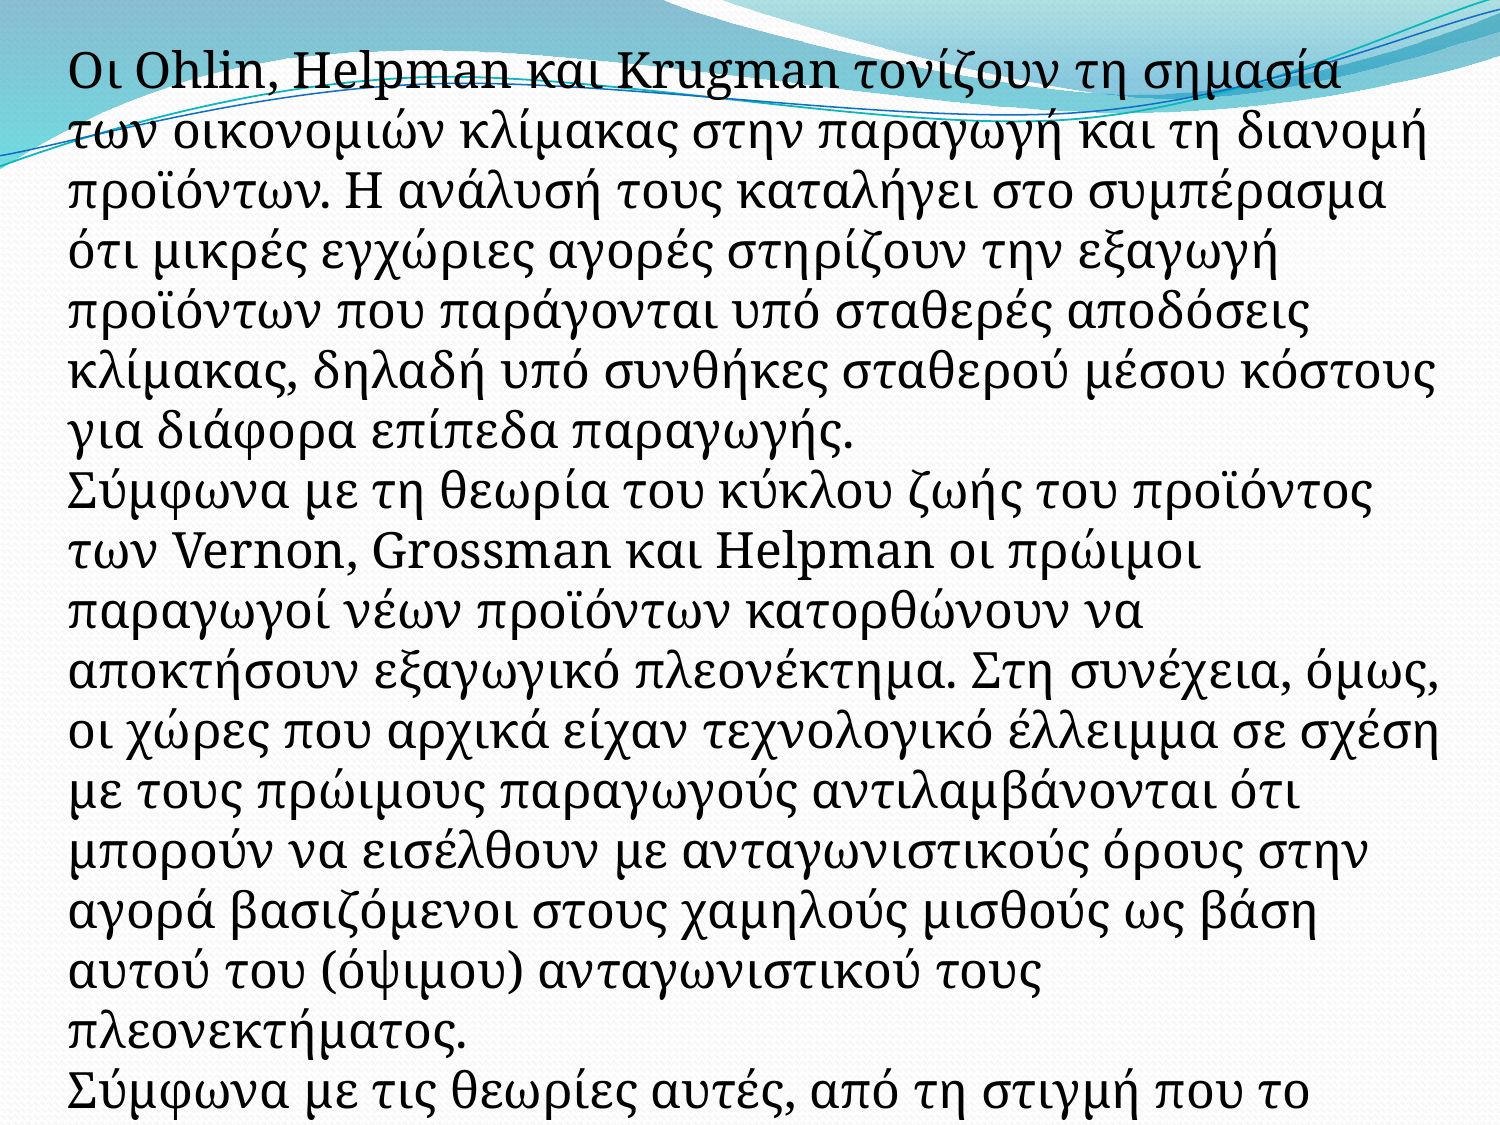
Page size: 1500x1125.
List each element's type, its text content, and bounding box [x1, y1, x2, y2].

text_box Οι Ohlin, Helpman και Krugman τονίζουν τη σημασία των οικονομιών κλίμακας στην παραγωγή και τη διανομή προϊόντων. Η ανάλυσή τους καταλήγει στο συμπέρασμα ότι μικρές εγχώριες αγορές στηρίζουν την εξαγωγή προϊόντων που παράγονται υπό σταθερές αποδόσεις κλίμακας, δηλαδή υπό συνθήκες σταθερού μέσου κόστους για διάφορα επίπεδα παραγωγής. Σύμφωνα με τη θεωρία του κύκλου ζωής του προϊόντος των Vernon, Grossman και Helpman οι πρώιμοι παραγωγοί νέων προϊόντων κατορθώνουν να αποκτήσουν εξαγωγικό πλεονέκτημα. Στη συνέχεια, όμως, οι χώρες που αρχικά είχαν τεχνολογικό έλλειμμα σε σχέση με τους πρώιμους παραγωγούς αντιλαμβάνονται ότι μπορούν να εισέλθουν με ανταγωνιστικούς όρους στην αγορά βασιζόμενοι στους χαμηλούς μισθούς ως βάση αυτού του (όψιμου) ανταγωνιστικού τους πλεονεκτήματος. Σύμφωνα με τις θεωρίες αυτές, από τη στιγμή που το προϊόν που παράγει μια χώρα επικρατήσει, για κάποιο λόγο θα κυριαρχήσει και στην εγχώρια και στη διεθνή αγορά, αρκεί βέβαια να μην χάσει στην πορεία το ανταγωνιστικό του πλεονέκτημα. [53, 30, 1459, 1125]
